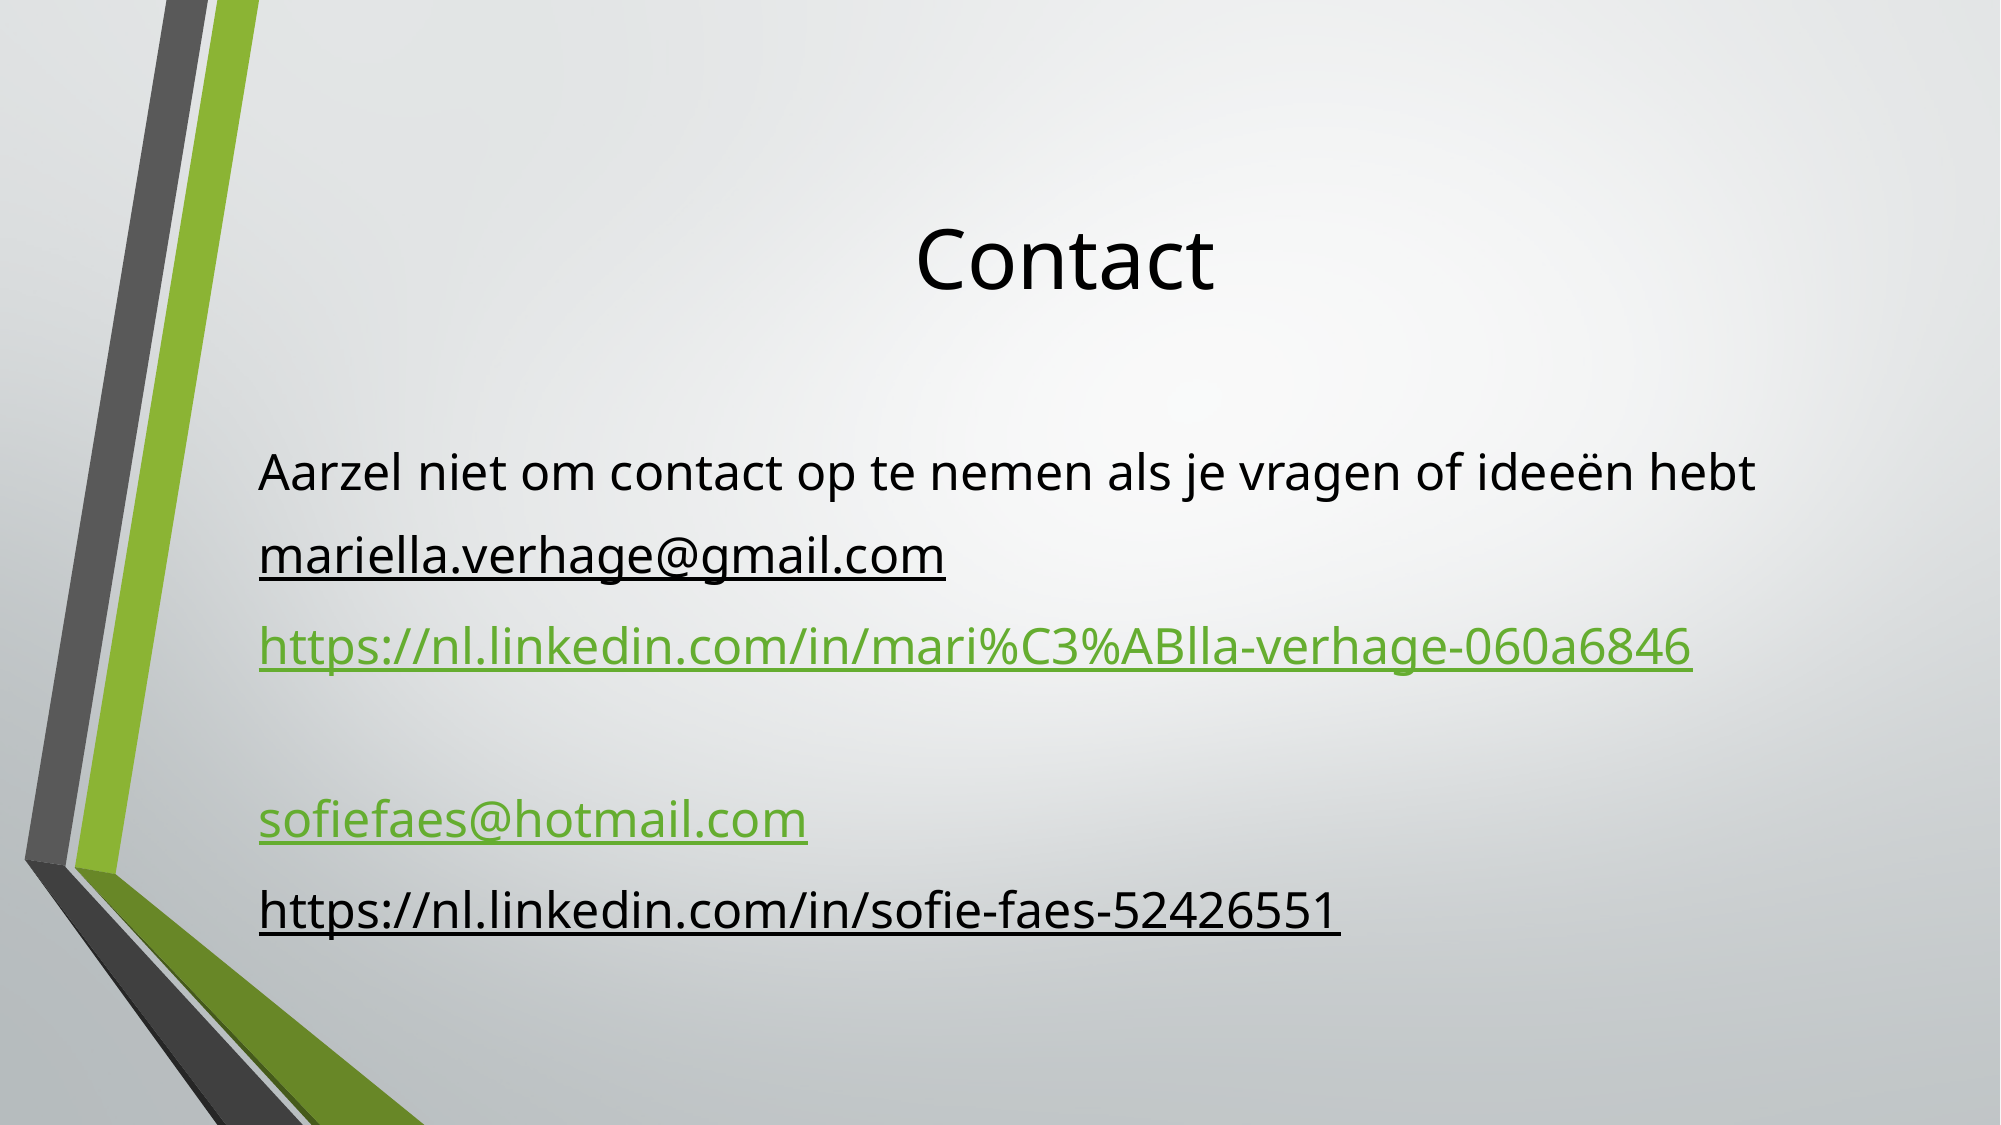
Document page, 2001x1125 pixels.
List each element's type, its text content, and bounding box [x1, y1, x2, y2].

list Aarzel niet om contact op te nemen als je vragen of ideeën hebt mariella.verhage@gmail.com https://nl.linkedin.com/in/mari%C3%ABlla-verhage-060a6846 sofiefaes@hotmail.com https://nl.linkedin.com/in/sofie-faes-52426551 [243, 437, 1887, 950]
title Contact [243, 112, 1887, 400]
